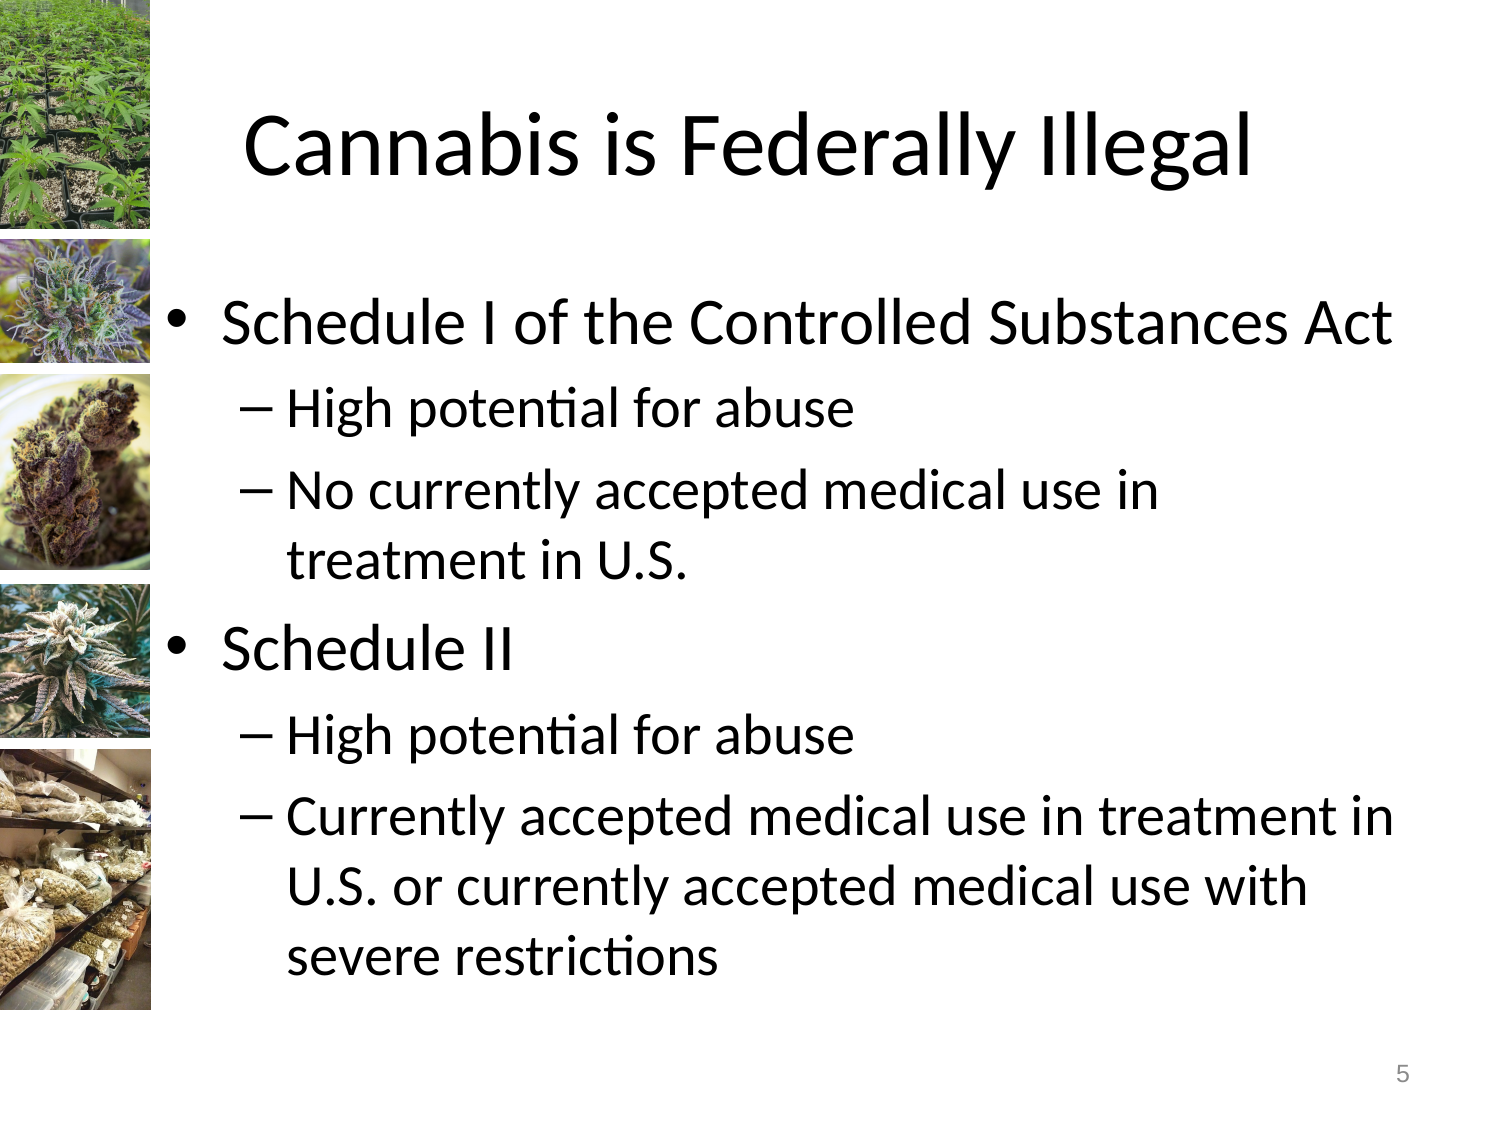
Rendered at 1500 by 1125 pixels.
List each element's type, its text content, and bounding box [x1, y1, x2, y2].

picture [0, 0, 150, 229]
picture [0, 749, 150, 1010]
list Schedule I of the Controlled Substances Act High potential for abuse No currently accepted medical use in treatment in U.S. Schedule II High potential for abuse Currently accepted medical use in treatment in U.S. or currently accepted medical use with severe restrictions [150, 270, 1425, 1013]
picture [0, 239, 150, 363]
picture [0, 374, 150, 570]
picture [0, 584, 150, 738]
slide_number 5 [1074, 1042, 1425, 1103]
title Cannabis is Federally Illegal [75, 45, 1425, 233]
